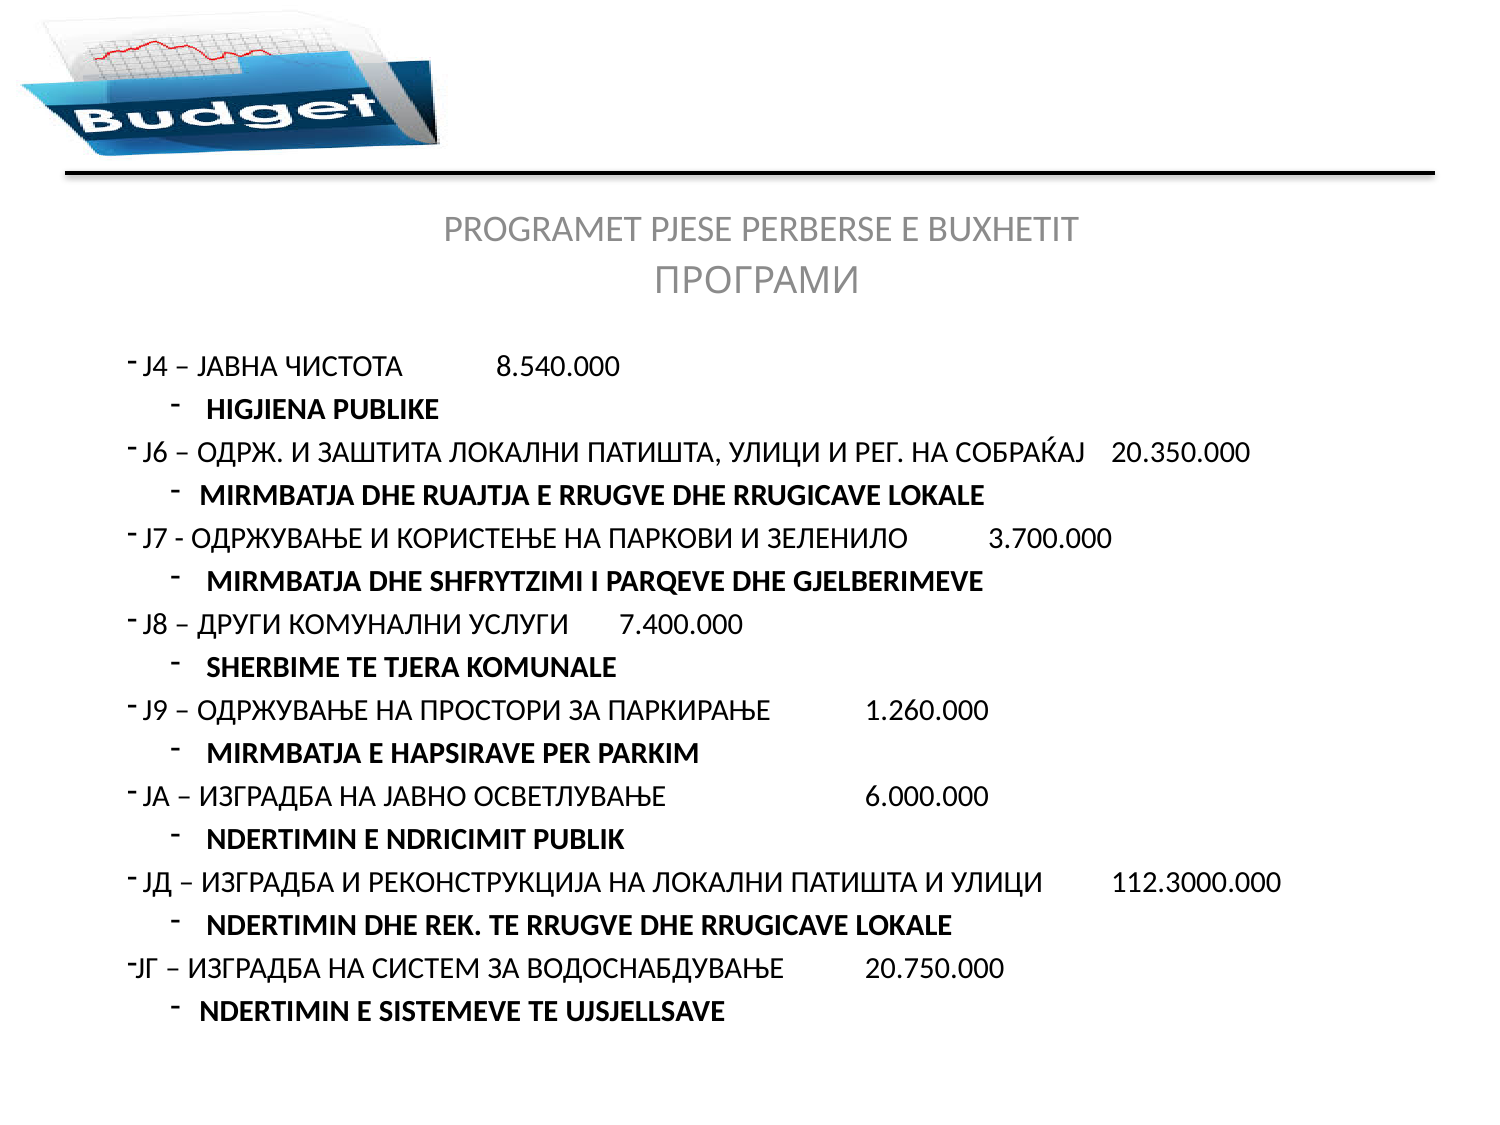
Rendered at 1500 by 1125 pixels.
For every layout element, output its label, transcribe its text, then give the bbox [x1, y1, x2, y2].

text_box PROGRAMET PJESE PERBERSE E BUXHETIT ПРОГРАМИ [147, 196, 1376, 315]
text_box Ј4 – ЈАВНА ЧИСТОТА 8.540.000 HIGJIENA PUBLIKE Ј6 – ОДРЖ. И ЗАШТИТА ЛОКАЛНИ ПАТИШТА, УЛИЦИ И РЕГ. НА СОБРАЌАЈ 20.350.000 MIRMBATJA DHE RUAJTJA E RRUGVE DHE RRUGICAVE LOKALE Ј7 - ОДРЖУВАЊЕ И КОРИСТЕЊЕ НА ПАРКОВИ И ЗЕЛЕНИЛО 3.700.000 MIRMBATJA DHE SHFRYTZIMI I PARQEVE DHE GJELBERIMEVE Ј8 – ДРУГИ КОМУНАЛНИ УСЛУГИ 7.400.000 SHERBIME TE TJERA KOMUNALE Ј9 – ОДРЖУВАЊЕ НА ПРОСТОРИ ЗА ПАРКИРАЊЕ 1.260.000 MIRMBATJA E HAPSIRAVE PER PARKIM ЈА – ИЗГРАДБА НА ЈАВНО ОСВЕТЛУВАЊЕ 6.000.000 NDERTIMIN E NDRICIMIT PUBLIK ЈД – ИЗГРАДБА И РЕКОНСТРУКЦИЈА НА ЛОКАЛНИ ПАТИШТА И УЛИЦИ 112.3000.000 NDERTIMIN DHE REK. TE RRUGVE DHE RRUGICAVE LOKALE ЈГ – ИЗГРАДБА НА СИСТЕМ ЗА ВОДОСНАБДУВАЊЕ 20.750.000 NDERTIMIN E SISTEMEVE TE UJSJELLSAVE [112, 338, 1412, 1047]
picture [0, 0, 467, 162]
